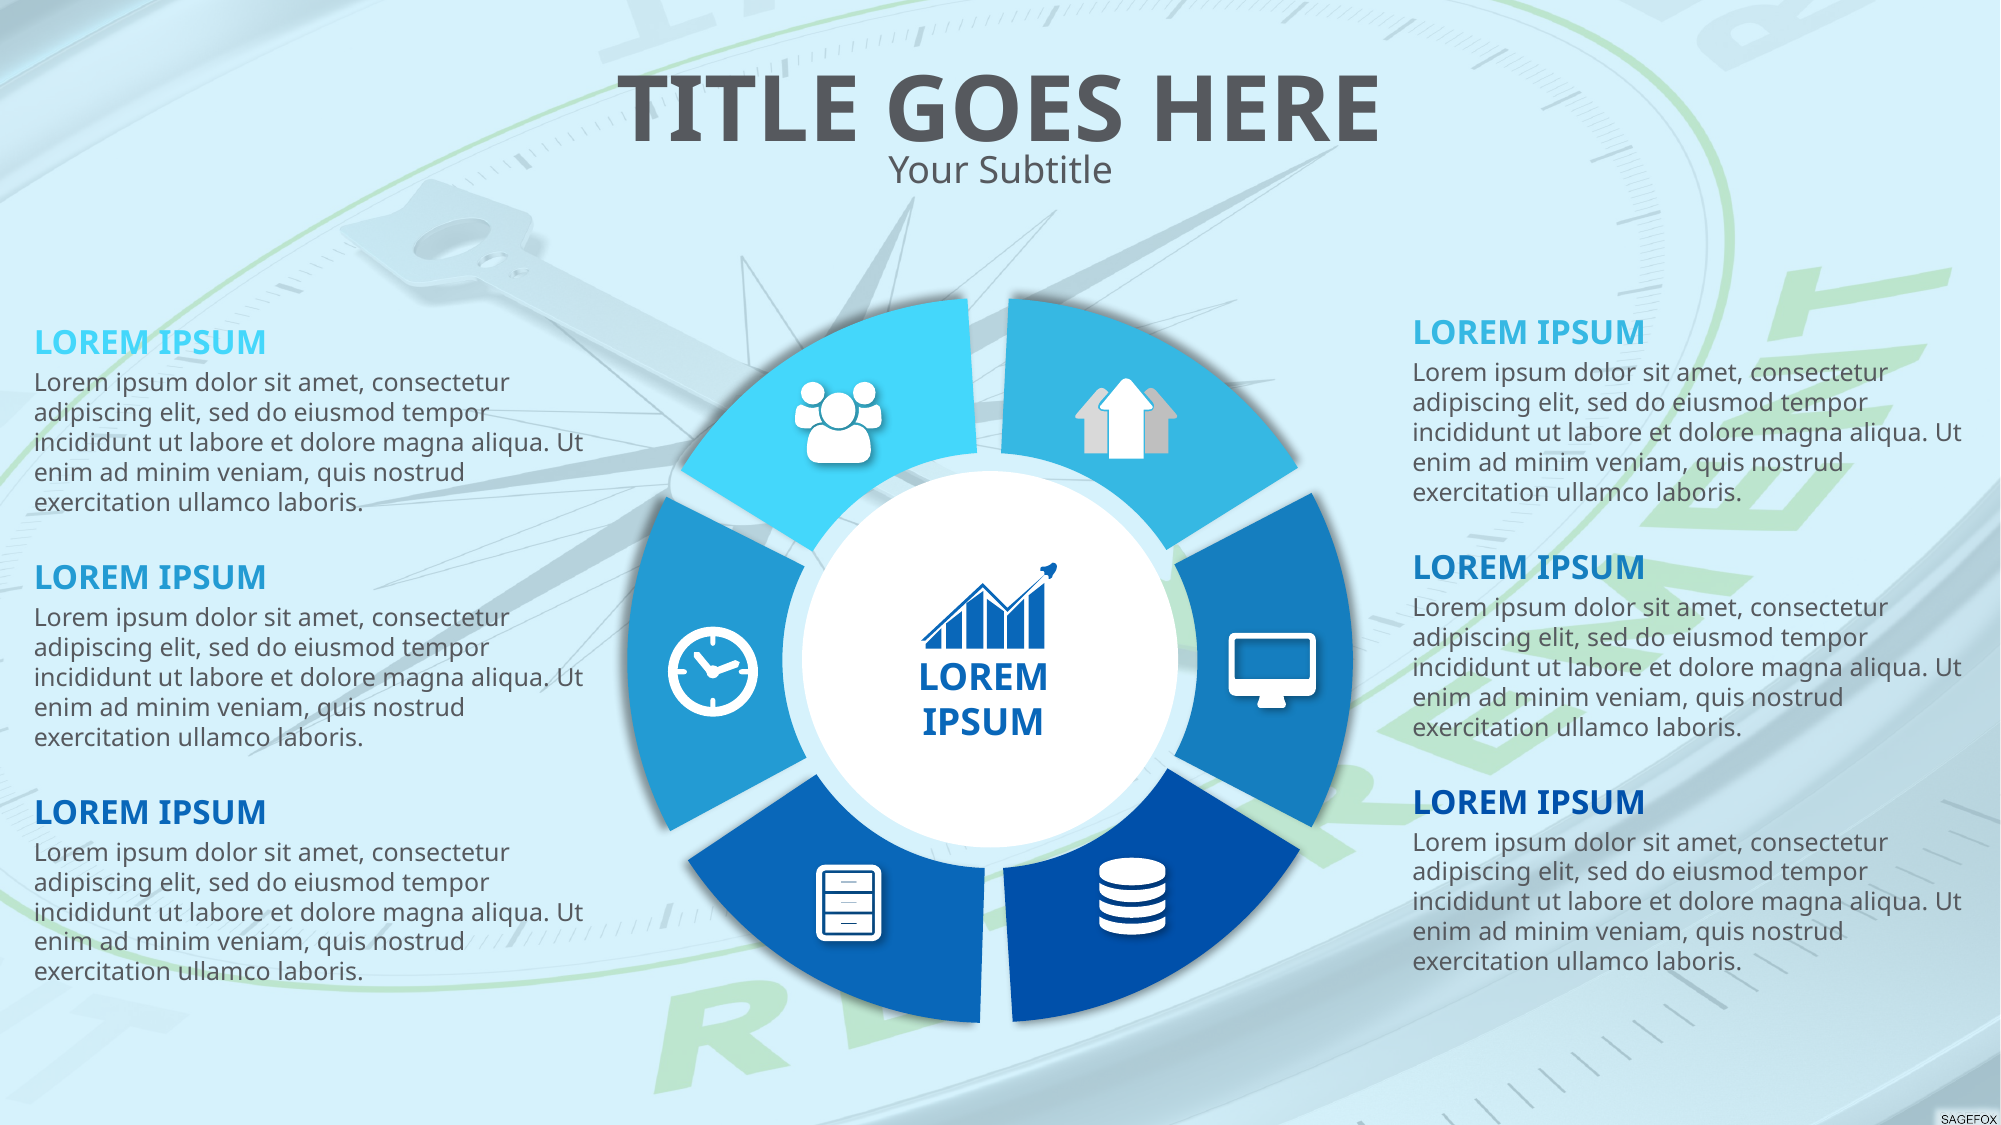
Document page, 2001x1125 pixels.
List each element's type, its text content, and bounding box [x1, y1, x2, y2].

text_box [802, 471, 1179, 848]
text_box LOREM IPSUM Lorem ipsum dolor sit amet, consectetur adipiscing elit, sed do eiusmod tempor incididunt ut labore et dolore magna aliqua. Ut enim ad minim veniam, quis nostrud exercitation ullamco laboris. [1397, 773, 2000, 984]
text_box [1073, 378, 1179, 459]
text_box LOREM IPSUM [903, 645, 1064, 750]
text_box LOREM IPSUM Lorem ipsum dolor sit amet, consectetur adipiscing elit, sed do eiusmod tempor incididunt ut labore et dolore magna aliqua. Ut enim ad minim veniam, quis nostrud exercitation ullamco laboris. [18, 313, 622, 524]
text_box [1001, 298, 1298, 550]
text_box [1099, 916, 1166, 935]
text_box [1003, 768, 1300, 1022]
text_box [816, 864, 882, 942]
text_box [1228, 632, 1316, 708]
text_box [1099, 899, 1166, 918]
text_box [680, 298, 978, 552]
text_box [853, 381, 876, 405]
text_box [1099, 882, 1166, 903]
text_box [795, 404, 882, 463]
text_box LOREM IPSUM Lorem ipsum dolor sit amet, consectetur adipiscing elit, sed do eiusmod tempor incididunt ut labore et dolore magna aliqua. Ut enim ad minim veniam, quis nostrud exercitation ullamco laboris. [18, 783, 622, 994]
text_box [1099, 857, 1166, 886]
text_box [548, 42, 1452, 199]
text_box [921, 562, 1057, 649]
text_box [687, 774, 985, 1023]
text_box [800, 381, 856, 429]
text_box LOREM IPSUM Lorem ipsum dolor sit amet, consectetur adipiscing elit, sed do eiusmod tempor incididunt ut labore et dolore magna aliqua. Ut enim ad minim veniam, quis nostrud exercitation ullamco laboris. [1397, 539, 2000, 749]
picture [1938, 1114, 1999, 1125]
text_box [627, 496, 807, 832]
text_box LOREM IPSUM Lorem ipsum dolor sit amet, consectetur adipiscing elit, sed do eiusmod tempor incididunt ut labore et dolore magna aliqua. Ut enim ad minim veniam, quis nostrud exercitation ullamco laboris. [1397, 303, 2000, 514]
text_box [667, 626, 758, 717]
text_box [1174, 492, 1353, 828]
text_box LOREM IPSUM Lorem ipsum dolor sit amet, consectetur adipiscing elit, sed do eiusmod tempor incididunt ut labore et dolore magna aliqua. Ut enim ad minim veniam, quis nostrud exercitation ullamco laboris. [18, 549, 622, 759]
